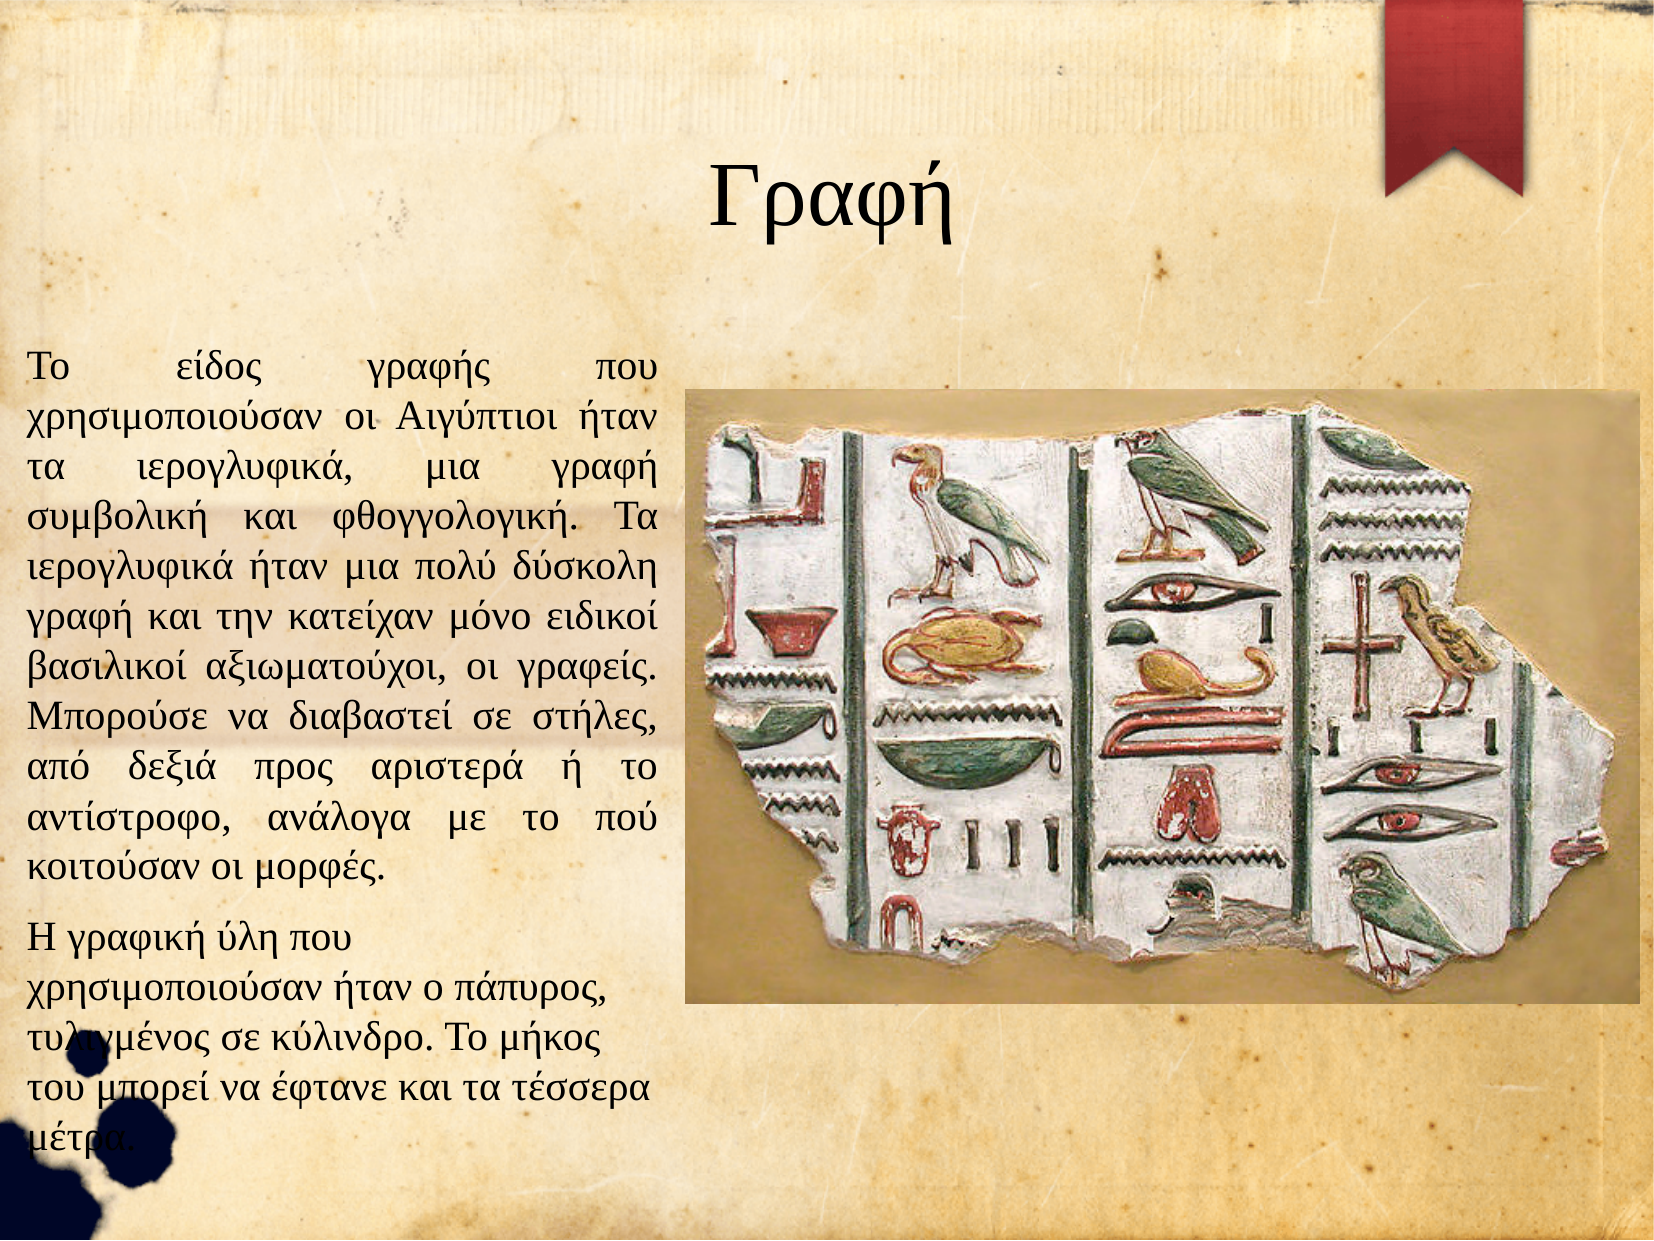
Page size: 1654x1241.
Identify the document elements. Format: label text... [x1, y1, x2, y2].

text_box Το είδος γραφής που χρησιμοποιούσαν οι Αιγύπτιοι ήταν τα ιερογλυφικά, μια γραφή συμβολική και φθογγολογική. Τα ιερογλυφικά ήταν μια πολύ δύσκολη γραφή και την κατείχαν μόνο ειδικοί βασιλικοί αξιωματούχοι, οι γραφείς. Μπορούσε να διαβαστεί σε στήλες, από δεξιά προς αριστερά ή το αντίστροφο, ανάλογα με το πού κοιτούσαν οι μορφές. Η γραφική ύλη που χρησιμοποιούσαν ήταν ο πάπυρος, τυλιγμένος σε κύλινδρο. Το μήκος του μπορεί να έφτανε και τα τέσσερα μέτρα. [11, 330, 673, 1241]
text_box Γραφή [118, 70, 1571, 307]
picture [0, 0, 1654, 1240]
